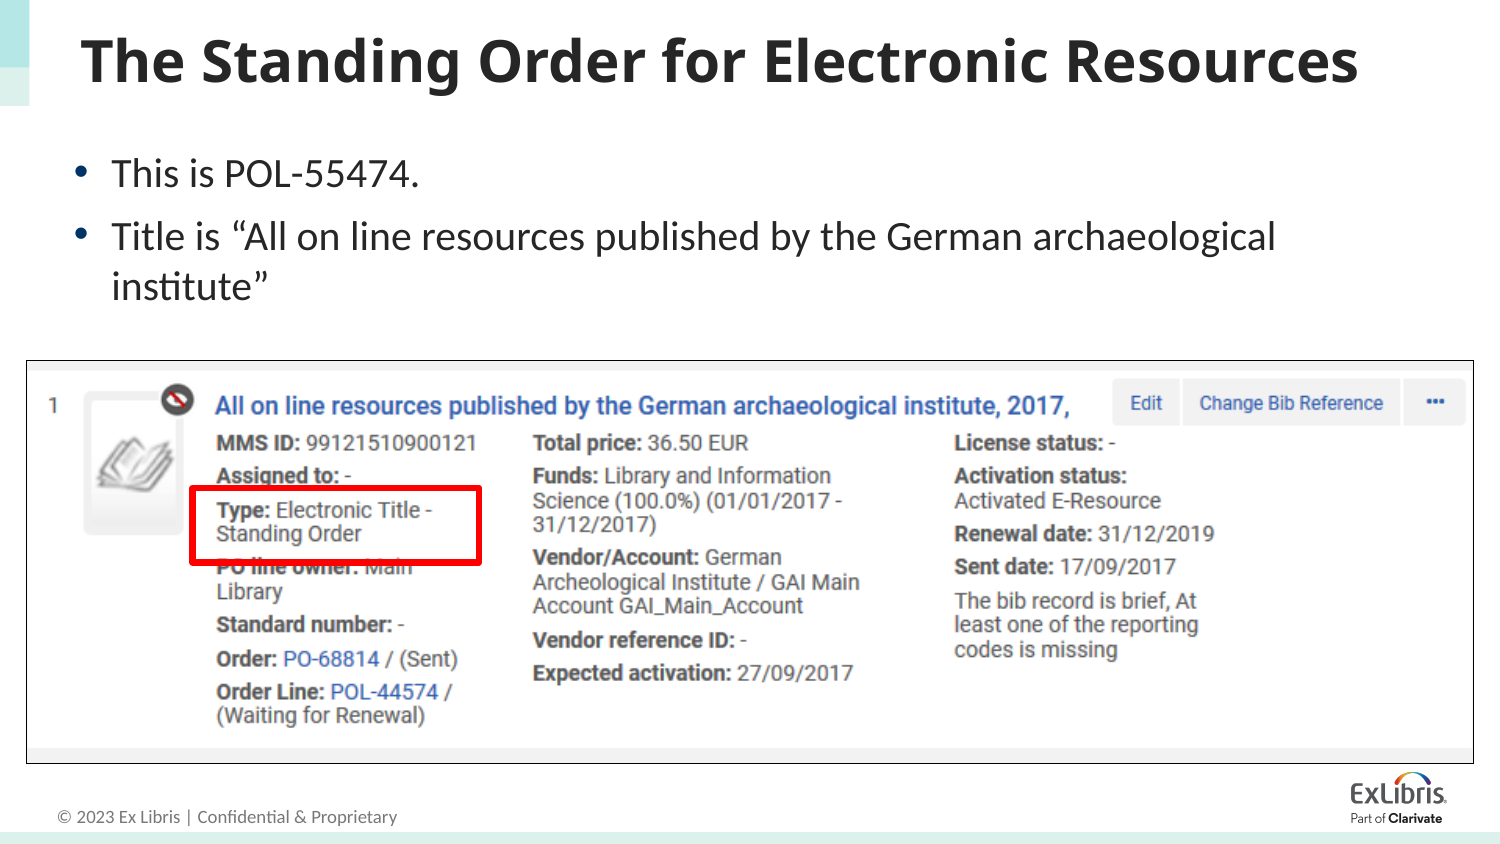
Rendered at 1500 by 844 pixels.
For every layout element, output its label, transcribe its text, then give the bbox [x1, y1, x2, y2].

picture [1351, 772, 1447, 823]
picture [26, 360, 1474, 765]
list This is POL-55474. Title is “All on line resources published by the German archaeological institute” [58, 138, 1442, 359]
title The Standing Order for Electronic Resources [64, 11, 1447, 107]
